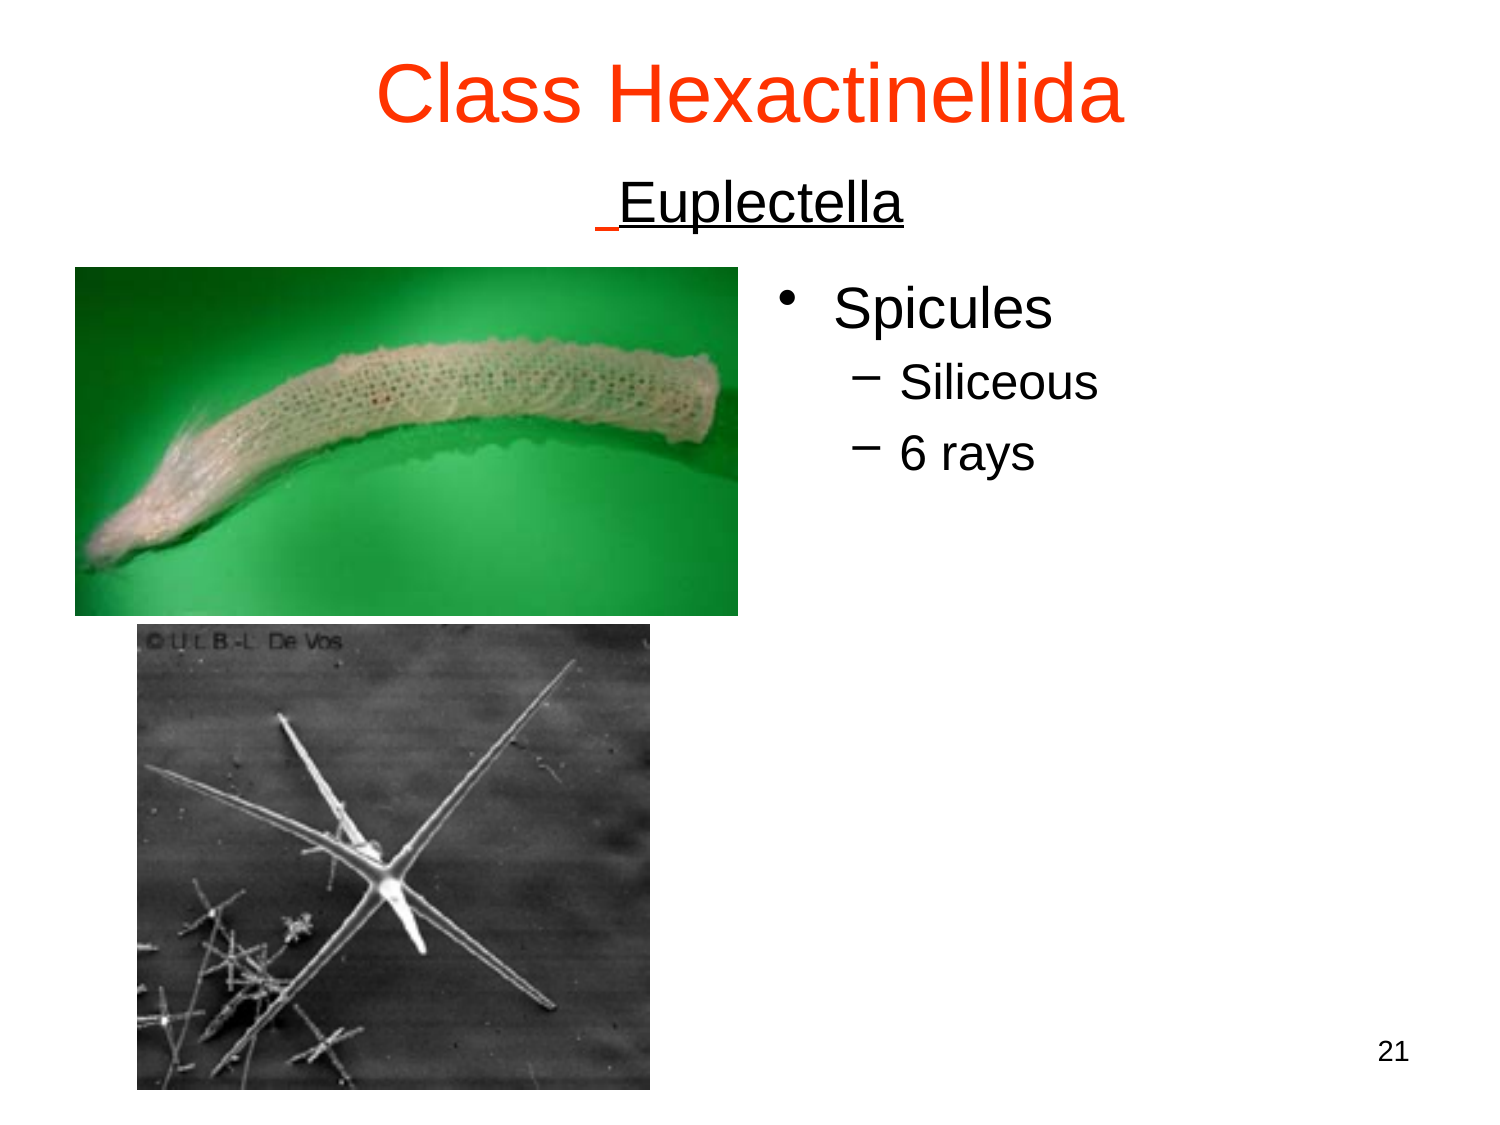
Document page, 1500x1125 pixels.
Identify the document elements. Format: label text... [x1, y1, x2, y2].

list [137, 624, 651, 1090]
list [74, 267, 738, 616]
list Spicules Siliceous 6 rays [762, 262, 1426, 1006]
slide_number 21 [1074, 1024, 1426, 1103]
title Class Hexactinellida Euplectella [74, 44, 1426, 233]
